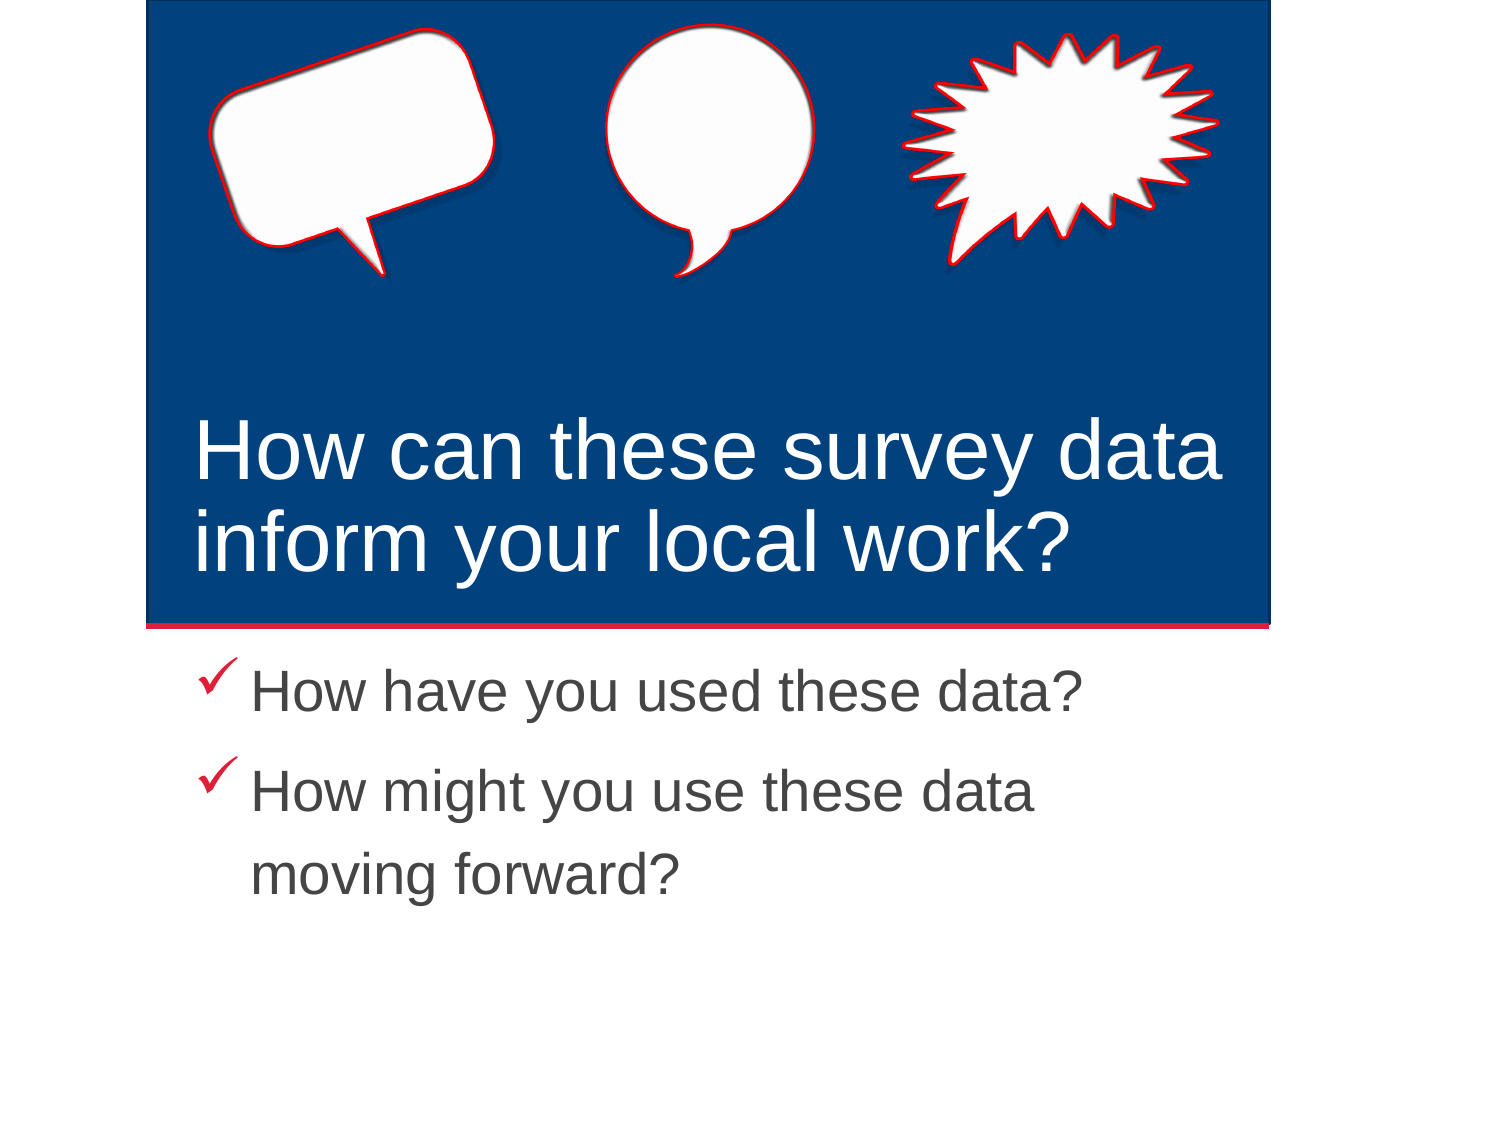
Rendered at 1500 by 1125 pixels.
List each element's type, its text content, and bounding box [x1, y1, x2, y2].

list How have you used these data? How might you use these data moving forward? [178, 624, 1241, 975]
picture [159, 0, 547, 352]
title How can these survey data inform your local work? [178, 355, 1243, 598]
picture [516, 0, 1259, 323]
